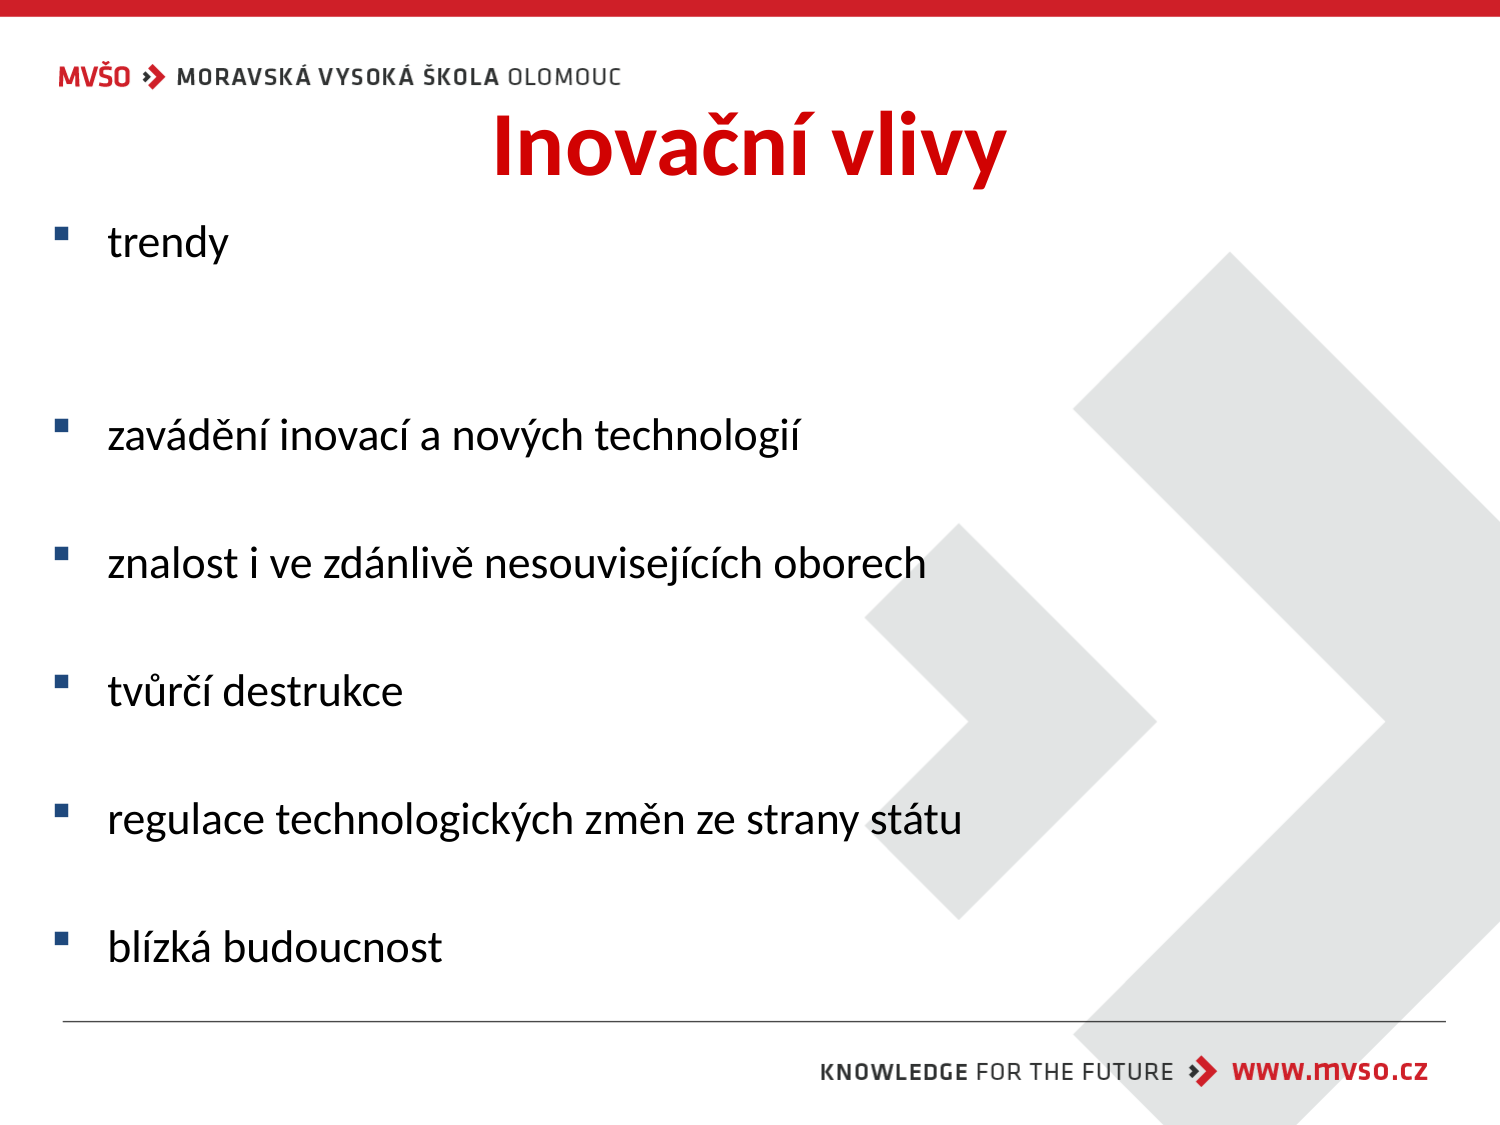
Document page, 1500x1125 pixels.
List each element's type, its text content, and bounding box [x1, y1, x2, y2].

list trendy zavádění inovací a nových technologií znalost i ve zdánlivě nesouvisejících oborech tvůrčí destrukce regulace technologických změn ze strany státu blízká budoucnost [35, 204, 1461, 1068]
title Inovační vlivy [75, 45, 1425, 204]
picture [0, 0, 1500, 1125]
